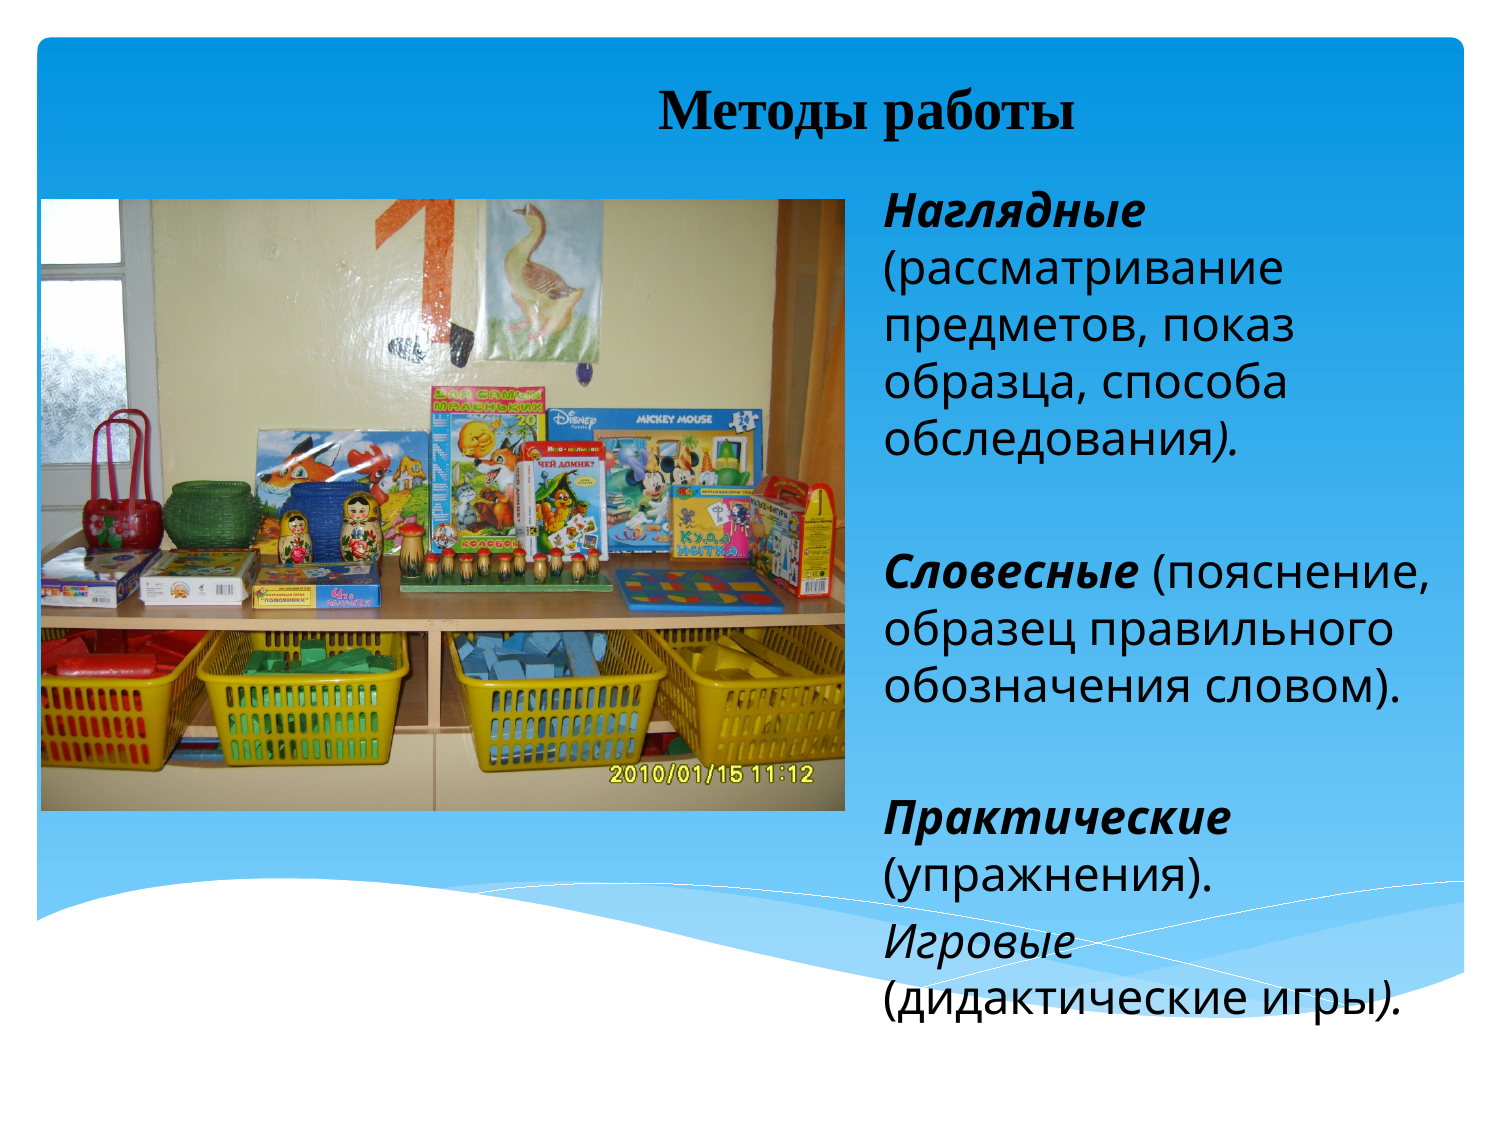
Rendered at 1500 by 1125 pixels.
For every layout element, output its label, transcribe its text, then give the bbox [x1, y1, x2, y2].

title Методы работы [643, 55, 1282, 150]
list Наглядные (рассматривание предметов, показ образца, способа обследования). Словесные (пояснение, образец правильного обозначения словом). Практические (упражнения). Игровые (дидактические игры). [867, 172, 1448, 1059]
picture [40, 199, 845, 811]
